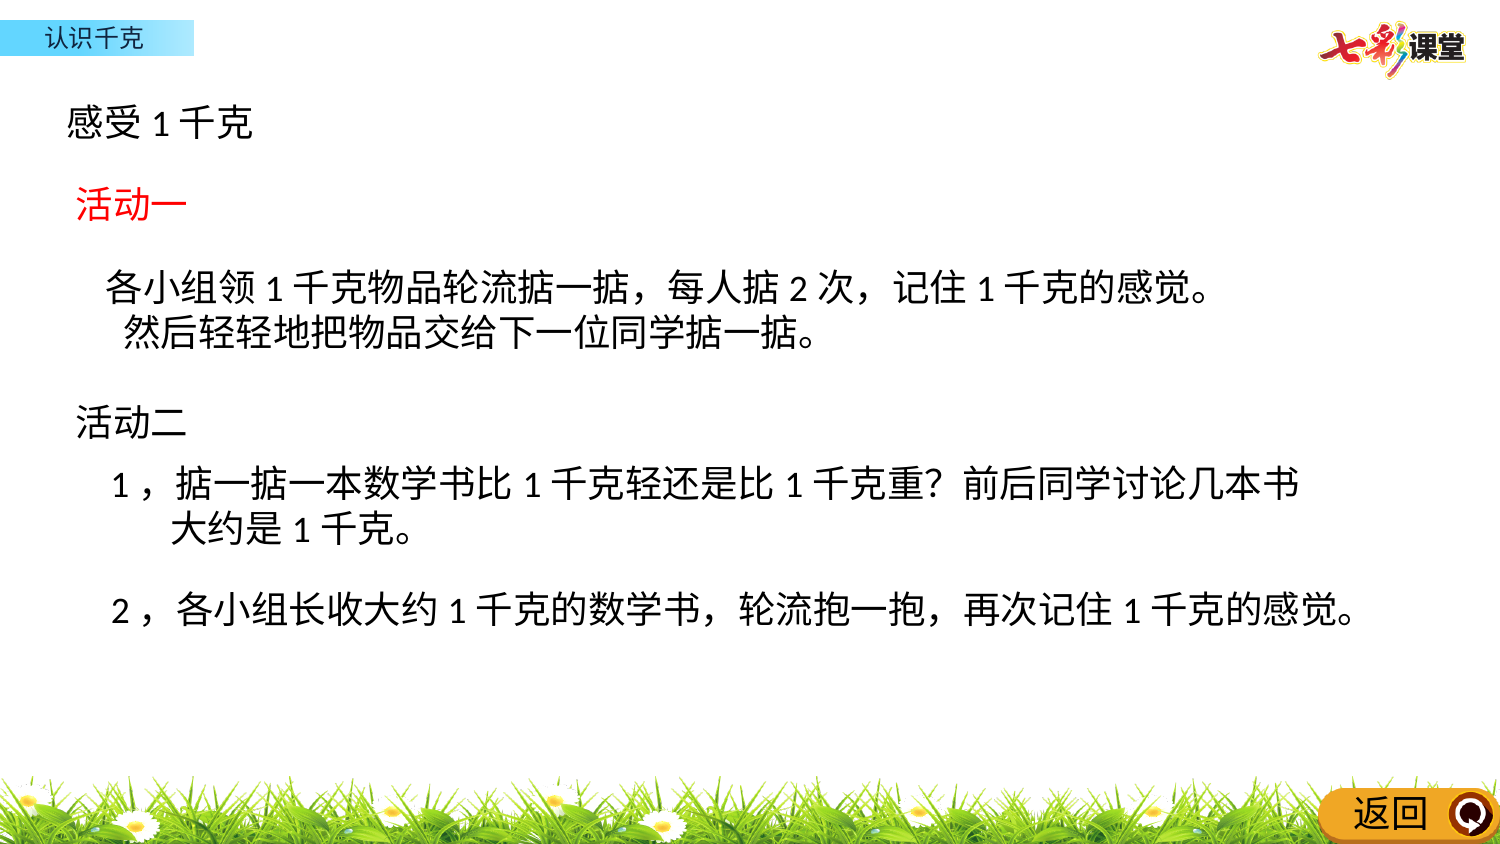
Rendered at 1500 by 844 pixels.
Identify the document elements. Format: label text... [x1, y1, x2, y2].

picture [0, 776, 1500, 844]
picture [1316, 20, 1468, 80]
text_box 活动一 [60, 173, 204, 234]
text_box 活动二 [60, 391, 204, 452]
text_box 2，各小组长收大约1千克的数学书，轮流抱一抱，再次记住1千克的感觉。 [96, 578, 1390, 639]
text_box 1，掂一掂一本数学书比1千克轻还是比1千克重？前后同学讨论几本书 大约是1千克。 [95, 452, 1315, 557]
text_box 感受1千克 [52, 91, 269, 151]
text_box 各小组领1千克物品轮流掂一掂，每人掂2次，记住1千克的感觉。 然后轻轻地把物品交给下一位同学掂一掂。 [90, 256, 1244, 362]
